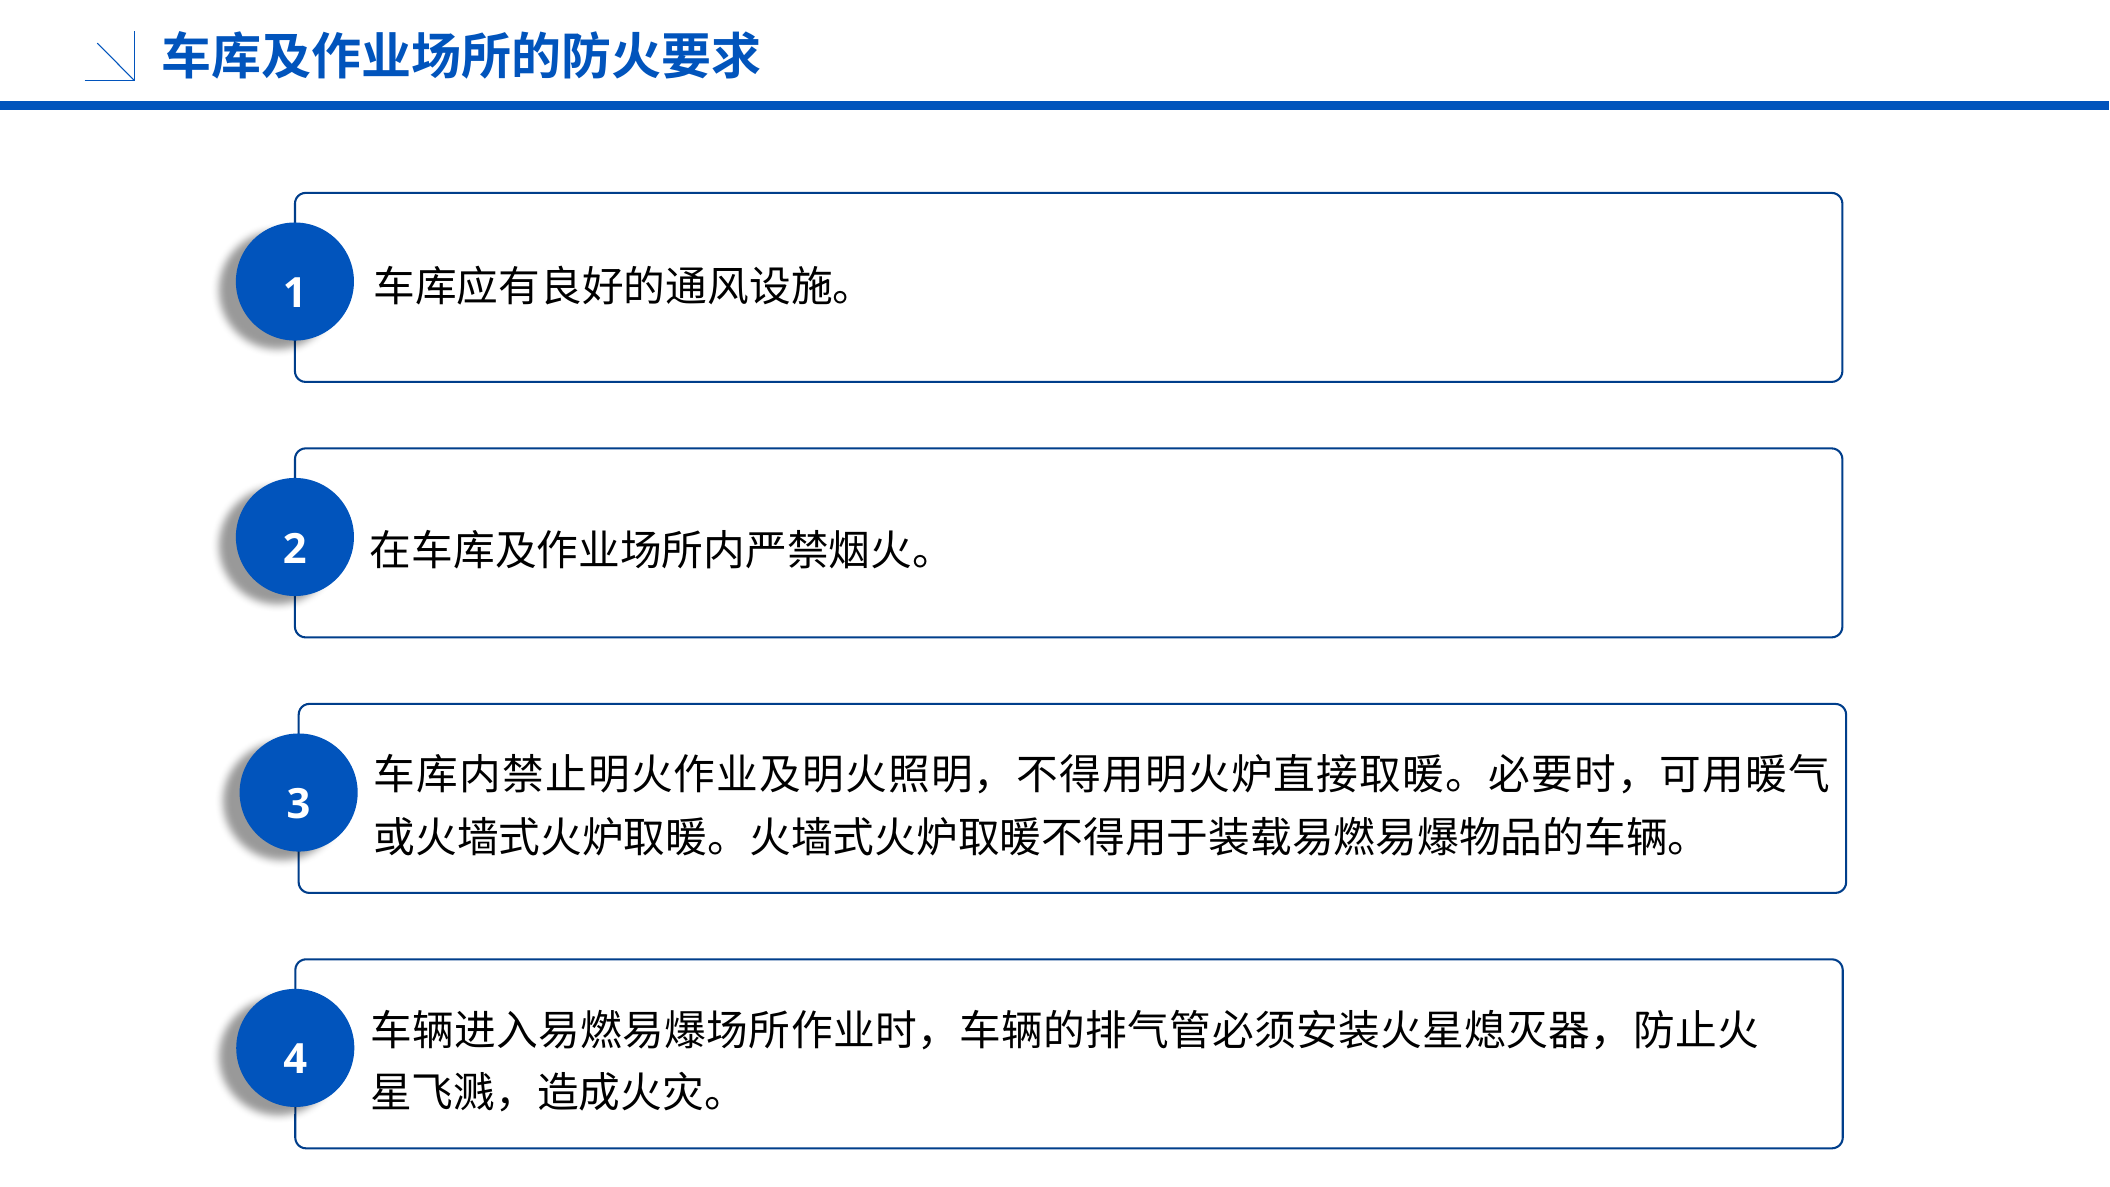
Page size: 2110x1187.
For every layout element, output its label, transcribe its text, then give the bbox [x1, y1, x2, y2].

text_box [266, 732, 332, 742]
text_box [294, 958, 1844, 1150]
text_box 4 [236, 998, 355, 1105]
text_box [293, 191, 1844, 383]
text_box [278, 849, 320, 853]
text_box [261, 987, 329, 998]
text_box [261, 476, 329, 487]
text_box 2 [235, 487, 354, 594]
text_box [297, 702, 1848, 894]
text_box 3 [239, 742, 358, 849]
text_box 车库及作业场所的防火要求 [145, 22, 1102, 74]
text_box [274, 338, 316, 342]
text_box [275, 594, 314, 598]
text_box [262, 221, 328, 231]
text_box 1 [235, 231, 354, 338]
text_box [293, 447, 1844, 639]
text_box [276, 1105, 315, 1109]
